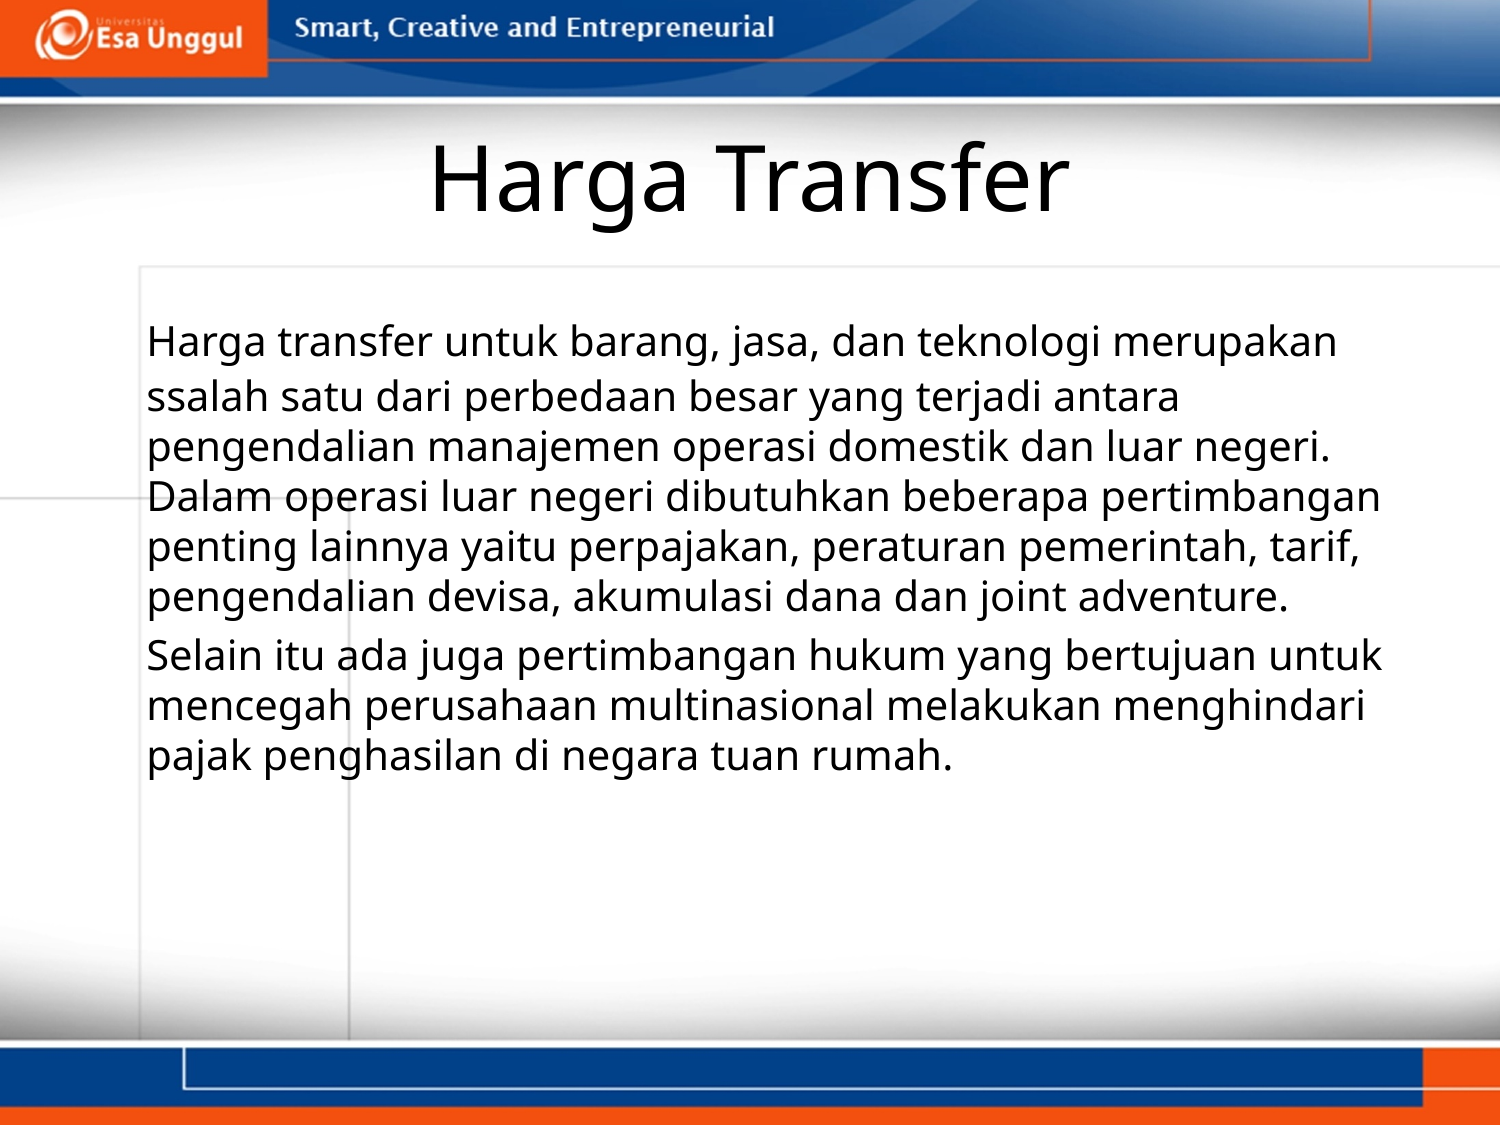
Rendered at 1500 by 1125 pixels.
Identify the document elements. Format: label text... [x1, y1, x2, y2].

title Harga Transfer [75, 99, 1425, 250]
list Harga transfer untuk barang, jasa, dan teknologi merupakan ssalah satu dari perbedaan besar yang terjadi antara pengendalian manajemen operasi domestik dan luar negeri. Dalam operasi luar negeri dibutuhkan beberapa pertimbangan penting lainnya yaitu perpajakan, peraturan pemerintah, tarif, pengendalian devisa, akumulasi dana dan joint adventure. Selain itu ada juga pertimbangan hukum yang bertujuan untuk mencegah perusahaan multinasional melakukan menghindari pajak penghasilan di negara tuan rumah. [75, 282, 1425, 1025]
picture [0, 0, 1500, 1125]
